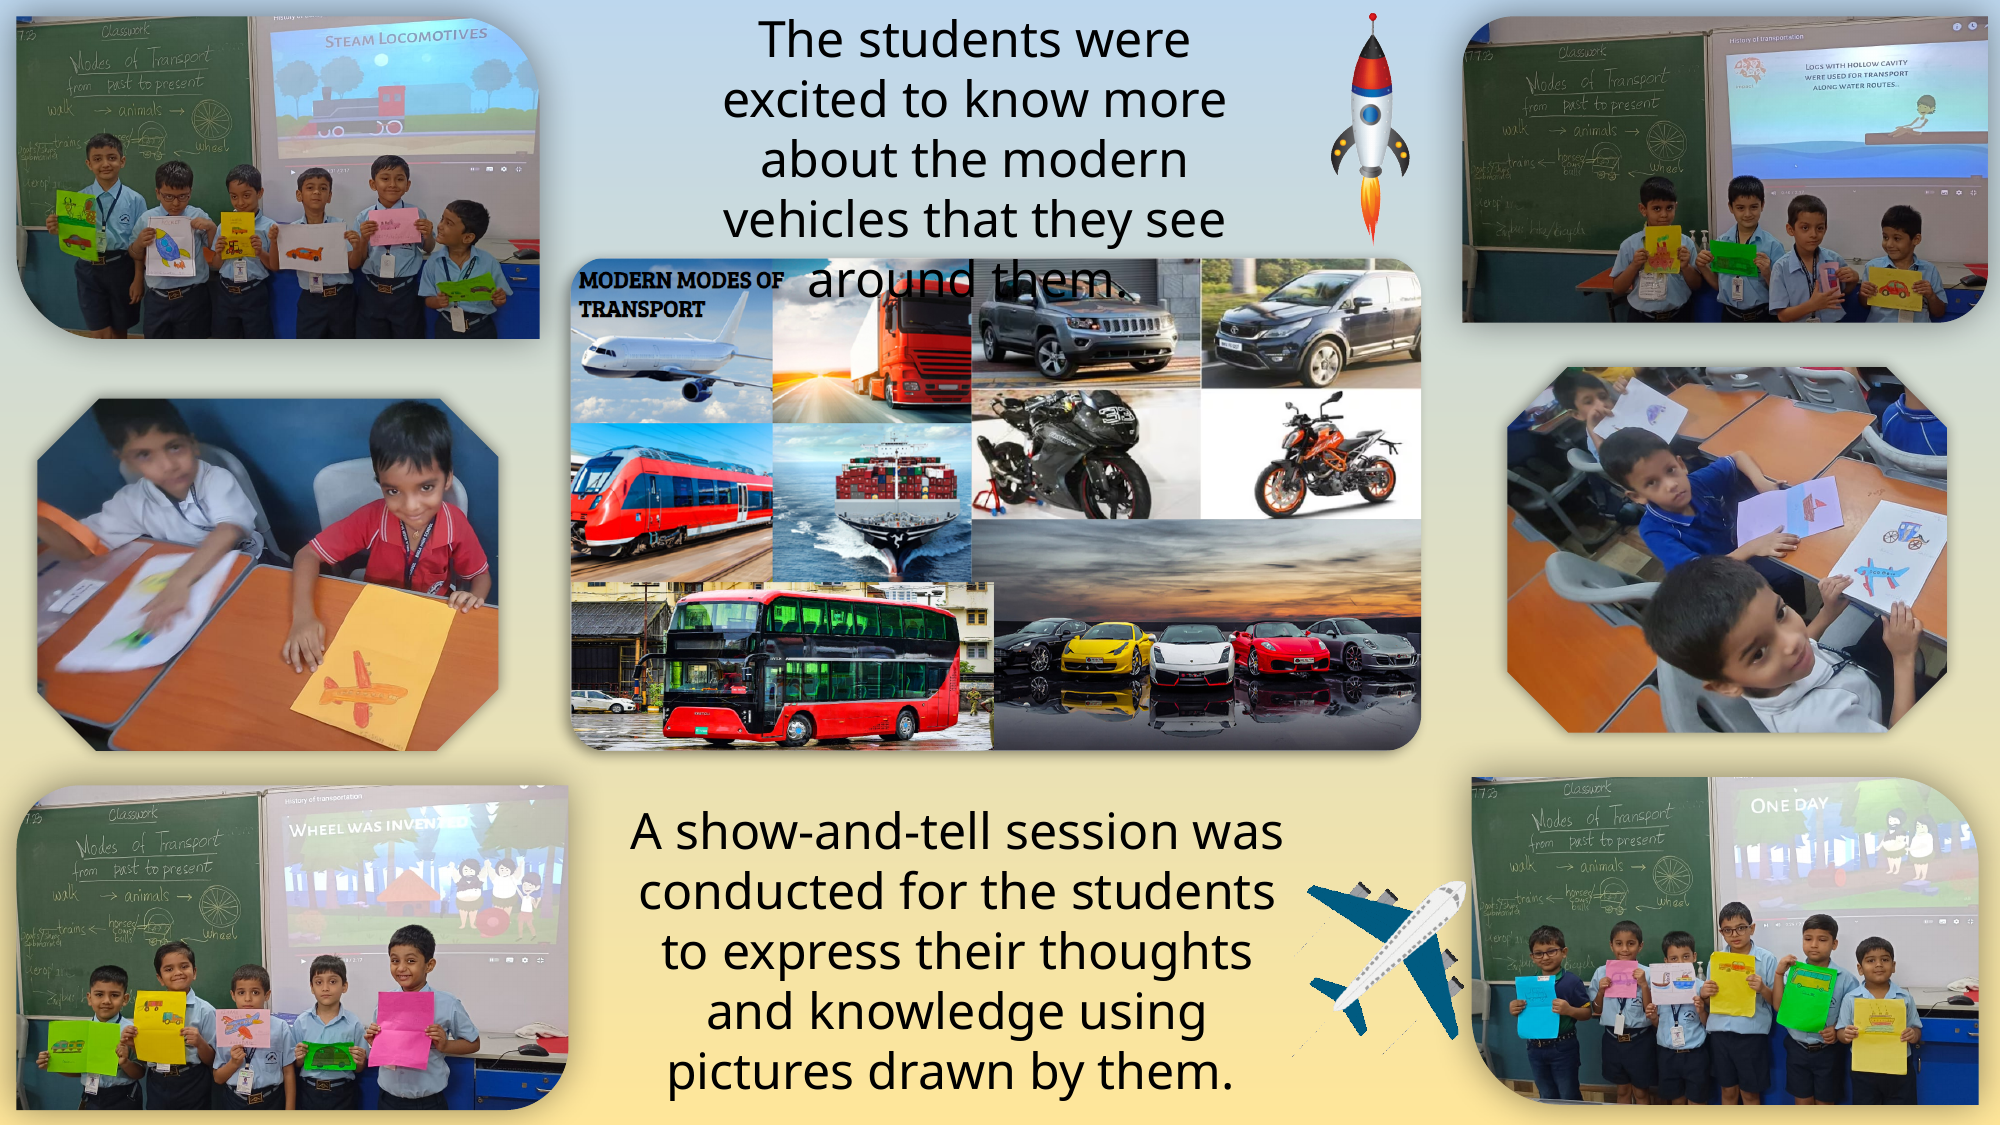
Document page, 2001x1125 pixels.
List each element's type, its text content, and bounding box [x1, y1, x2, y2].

text_box A show-and-tell session was conducted for the students to express their thoughts and knowledge using pictures drawn by them. [605, 792, 1310, 1107]
picture [37, 398, 499, 751]
picture [16, 16, 540, 339]
picture [16, 785, 569, 1111]
text_box The students were excited to know more about the modern vehicles that they see around them. [658, 0, 1292, 257]
picture [570, 257, 1979, 1105]
picture [1262, 5, 1988, 323]
